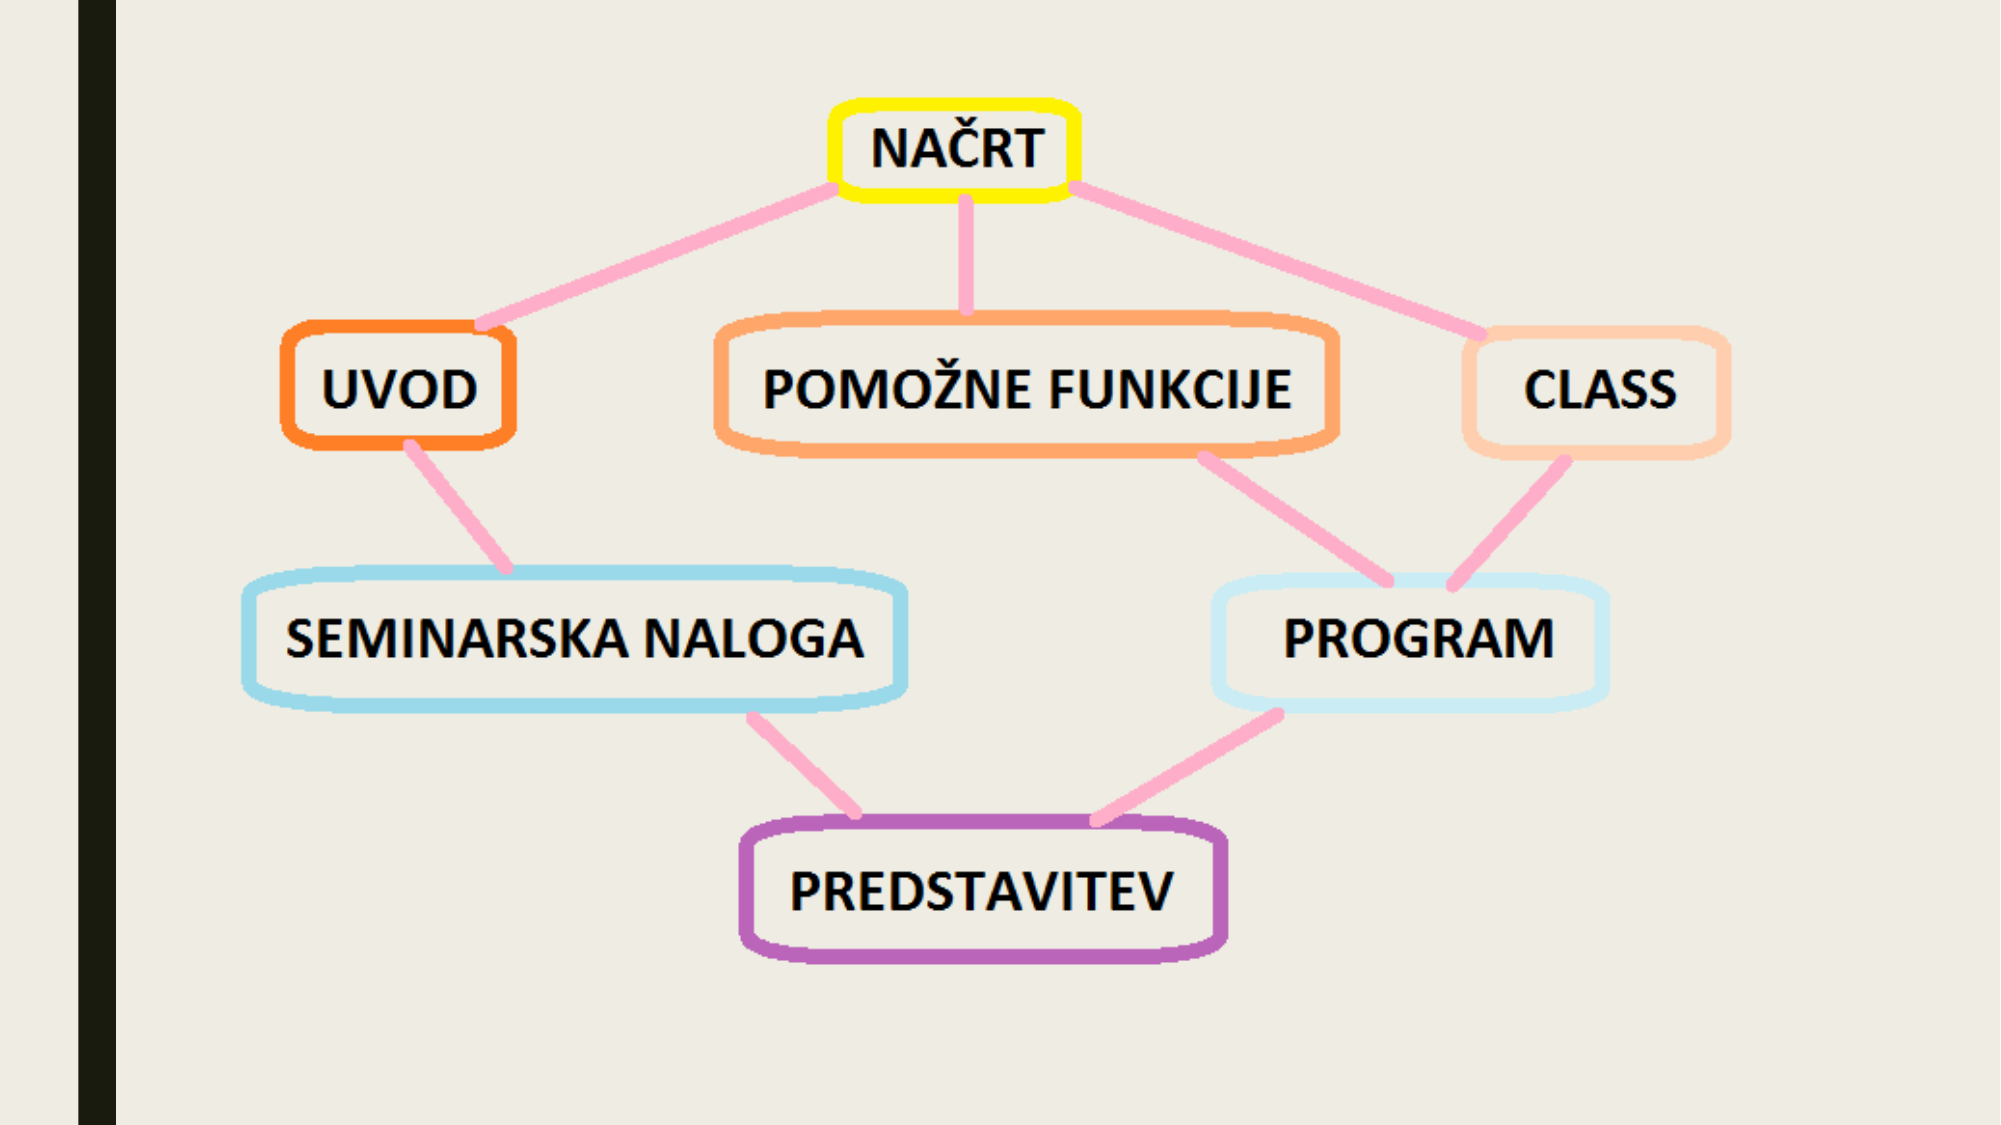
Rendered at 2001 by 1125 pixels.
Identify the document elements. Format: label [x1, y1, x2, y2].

list [178, 71, 2000, 1073]
